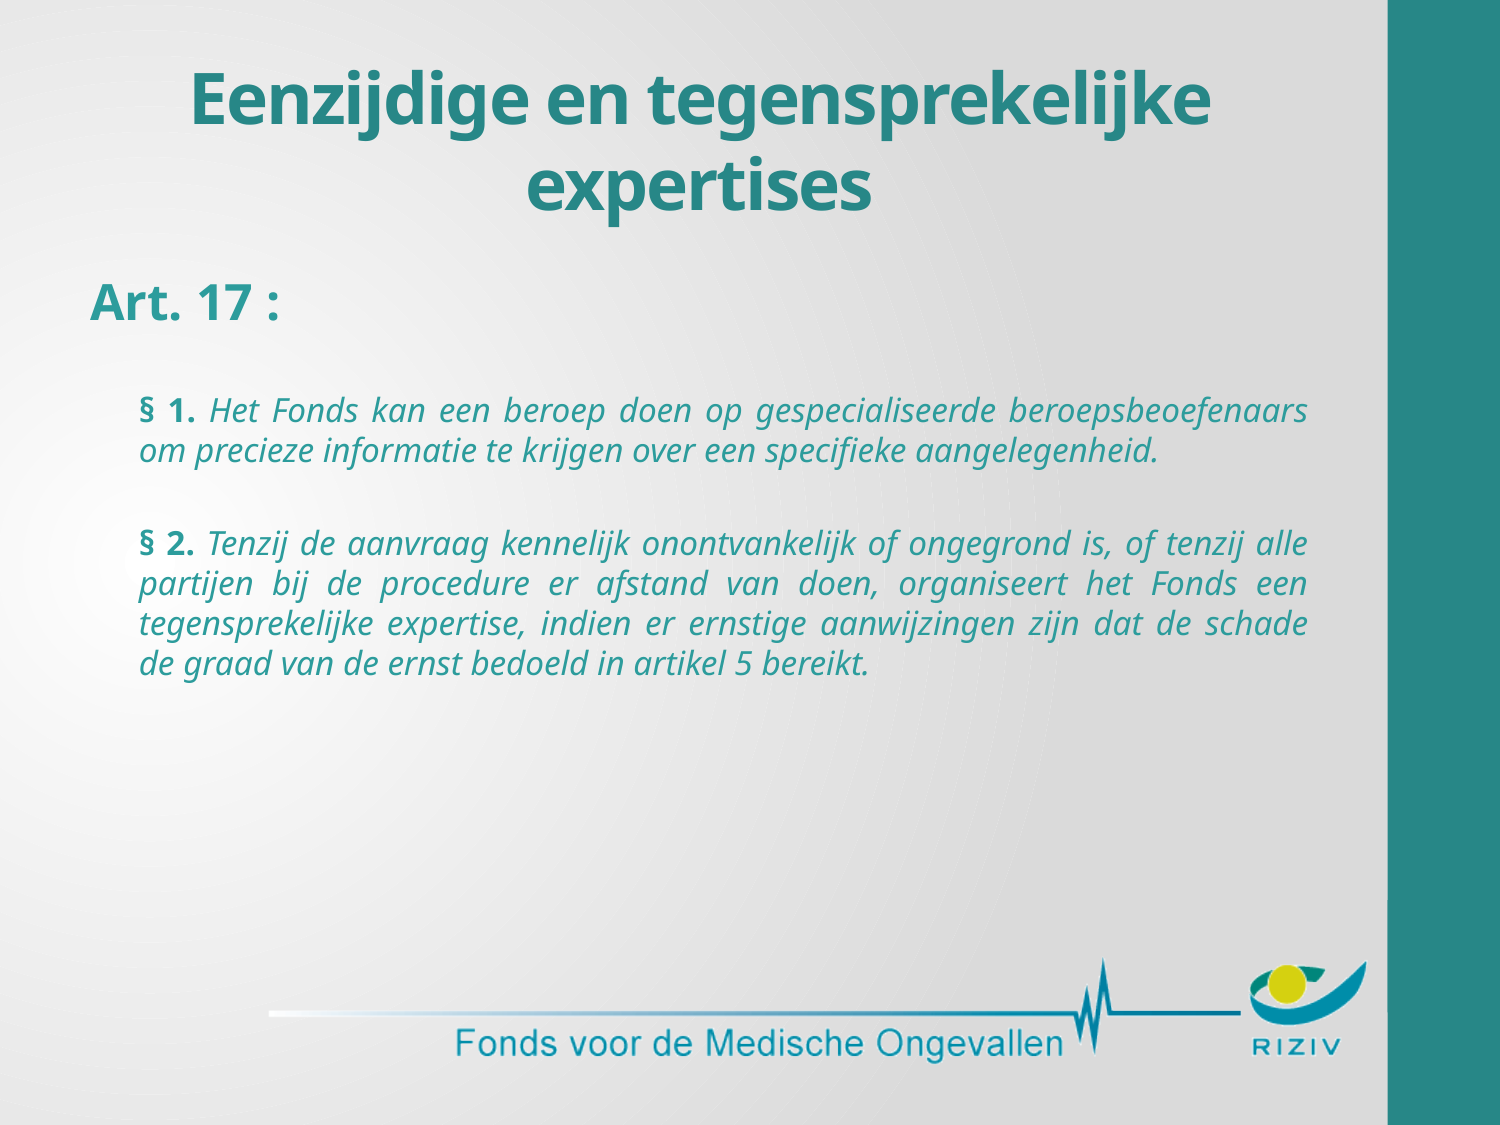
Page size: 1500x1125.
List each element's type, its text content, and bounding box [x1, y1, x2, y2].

title Eenzijdige en tegensprekelijke expertises [75, 45, 1325, 233]
picture [230, 899, 1382, 1107]
list Art. 17 : § 1. Het Fonds kan een beroep doen op gespecialiseerde beroepsbeoefenaars om precieze informatie te krijgen over een specifieke aangelegenheid. § 2. Tenzij de aanvraag kennelijk onontvankelijk of ongegrond is, of tenzij alle partijen bij de procedure er afstand van doen, organiseert het Fonds een tegensprekelijke expertise, indien er ernstige aanwijzingen zijn dat de schade de graad van de ernst bedoeld in artikel 5 bereikt. [75, 262, 1325, 1050]
